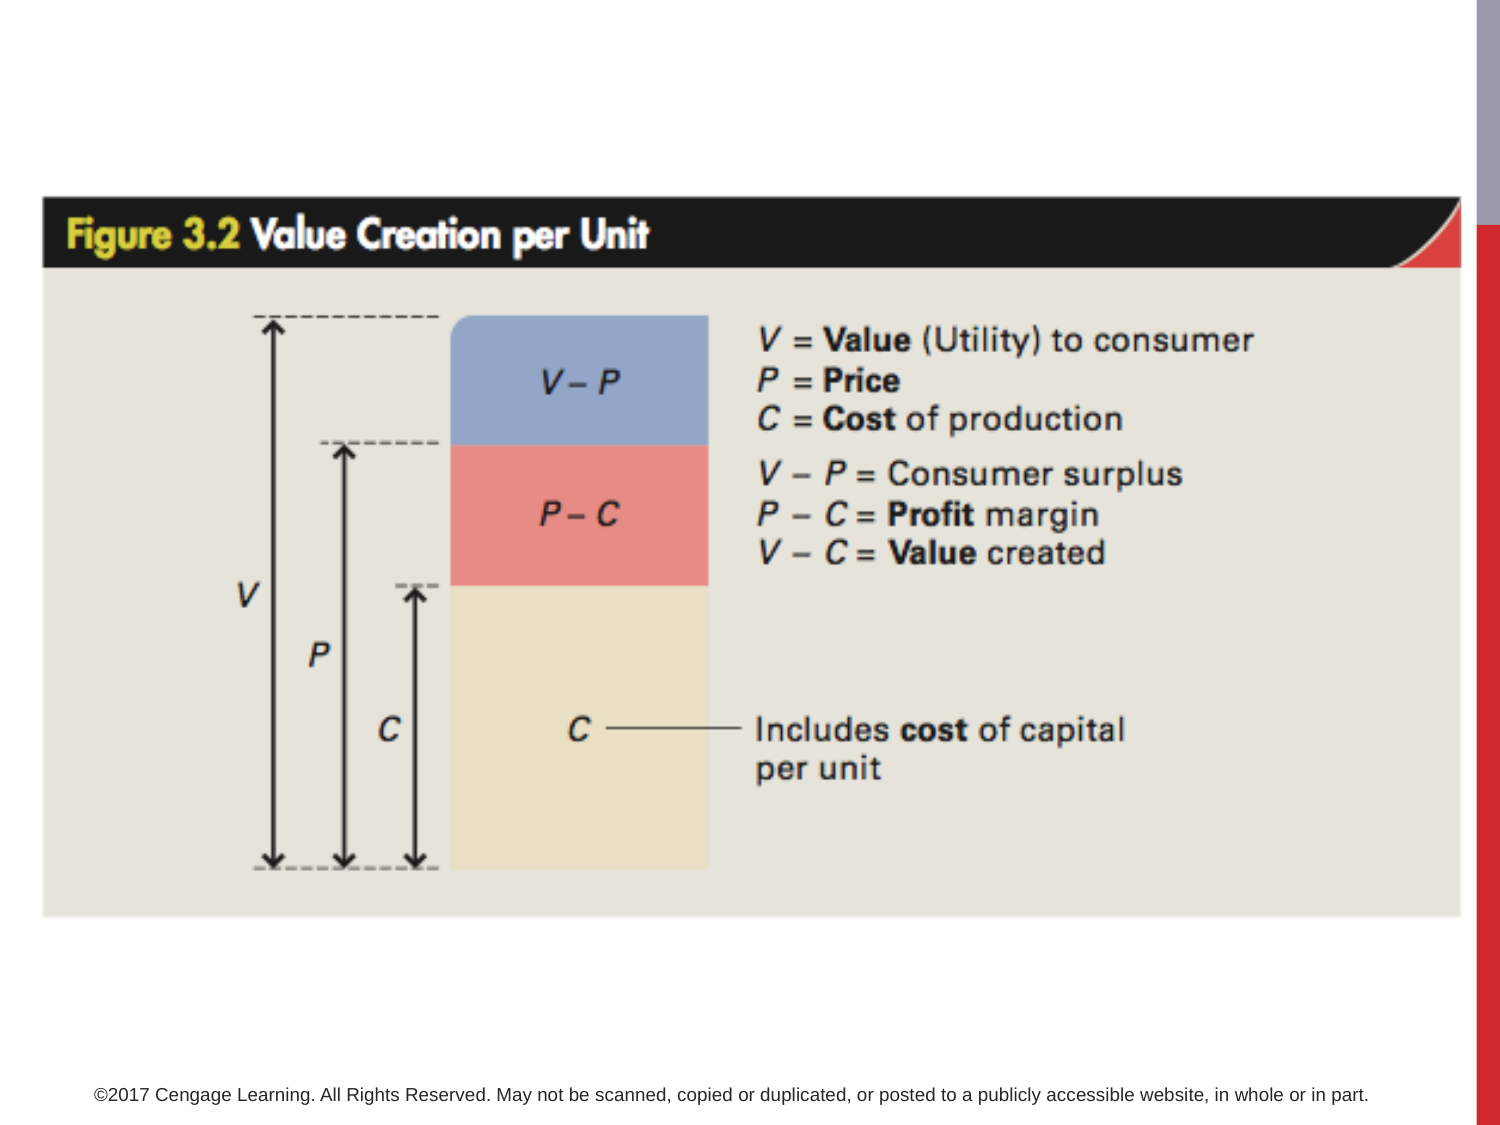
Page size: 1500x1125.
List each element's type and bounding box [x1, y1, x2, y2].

list [0, 143, 1500, 982]
